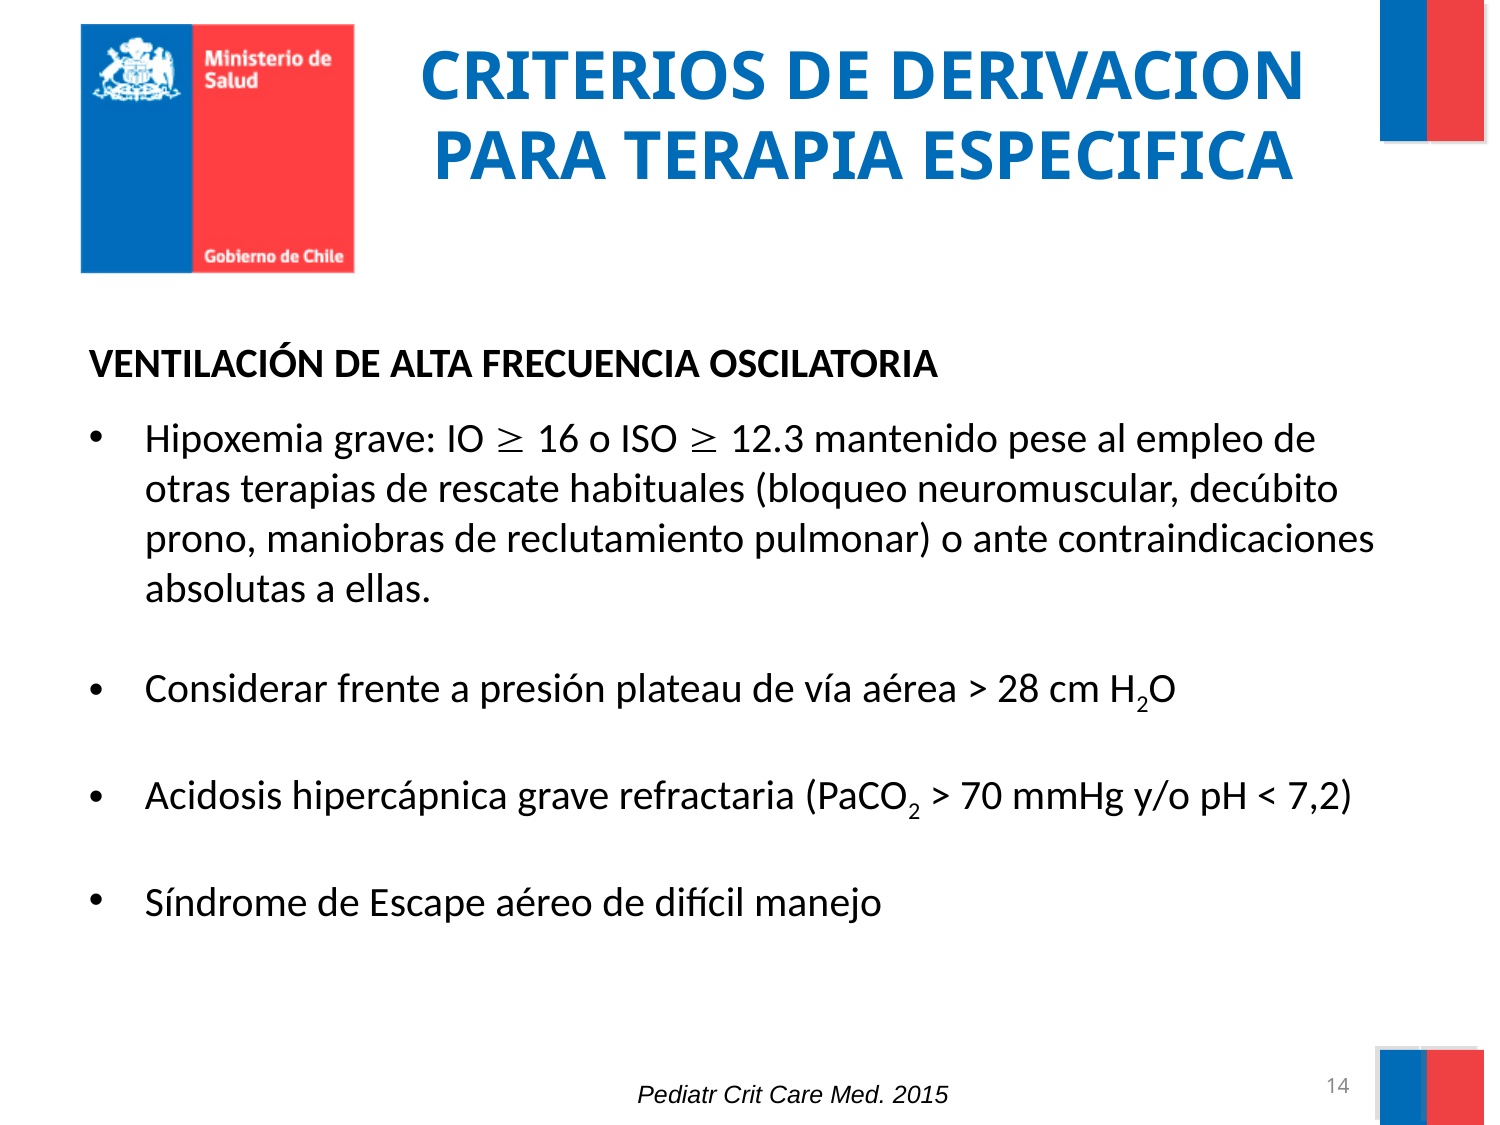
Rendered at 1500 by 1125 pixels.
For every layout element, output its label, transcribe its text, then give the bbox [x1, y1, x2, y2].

text_box Pediatr Crit Care Med. 2015 [35, 1070, 1477, 1116]
title CRITERIOS DE DERIVACION PARA TERAPIA ESPECIFICA [363, 24, 1365, 291]
list VENTILACIÓN DE ALTA FRECUENCIA OSCILATORIA Hipoxemia grave: IO  16 o ISO  12.3 mantenido pese al empleo de otras terapias de rescate habituales (bloqueo neuromuscular, decúbito prono, maniobras de reclutamiento pulmonar) o ante contraindicaciones absolutas a ellas. Considerar frente a presión plateau de vía aérea > 28 cm H2O Acidosis hipercápnica grave refractaria (PaCO2 > 70 mmHg y/o pH < 7,2) Síndrome de Escape aéreo de difícil manejo [73, 328, 1422, 1070]
picture [73, 24, 363, 291]
